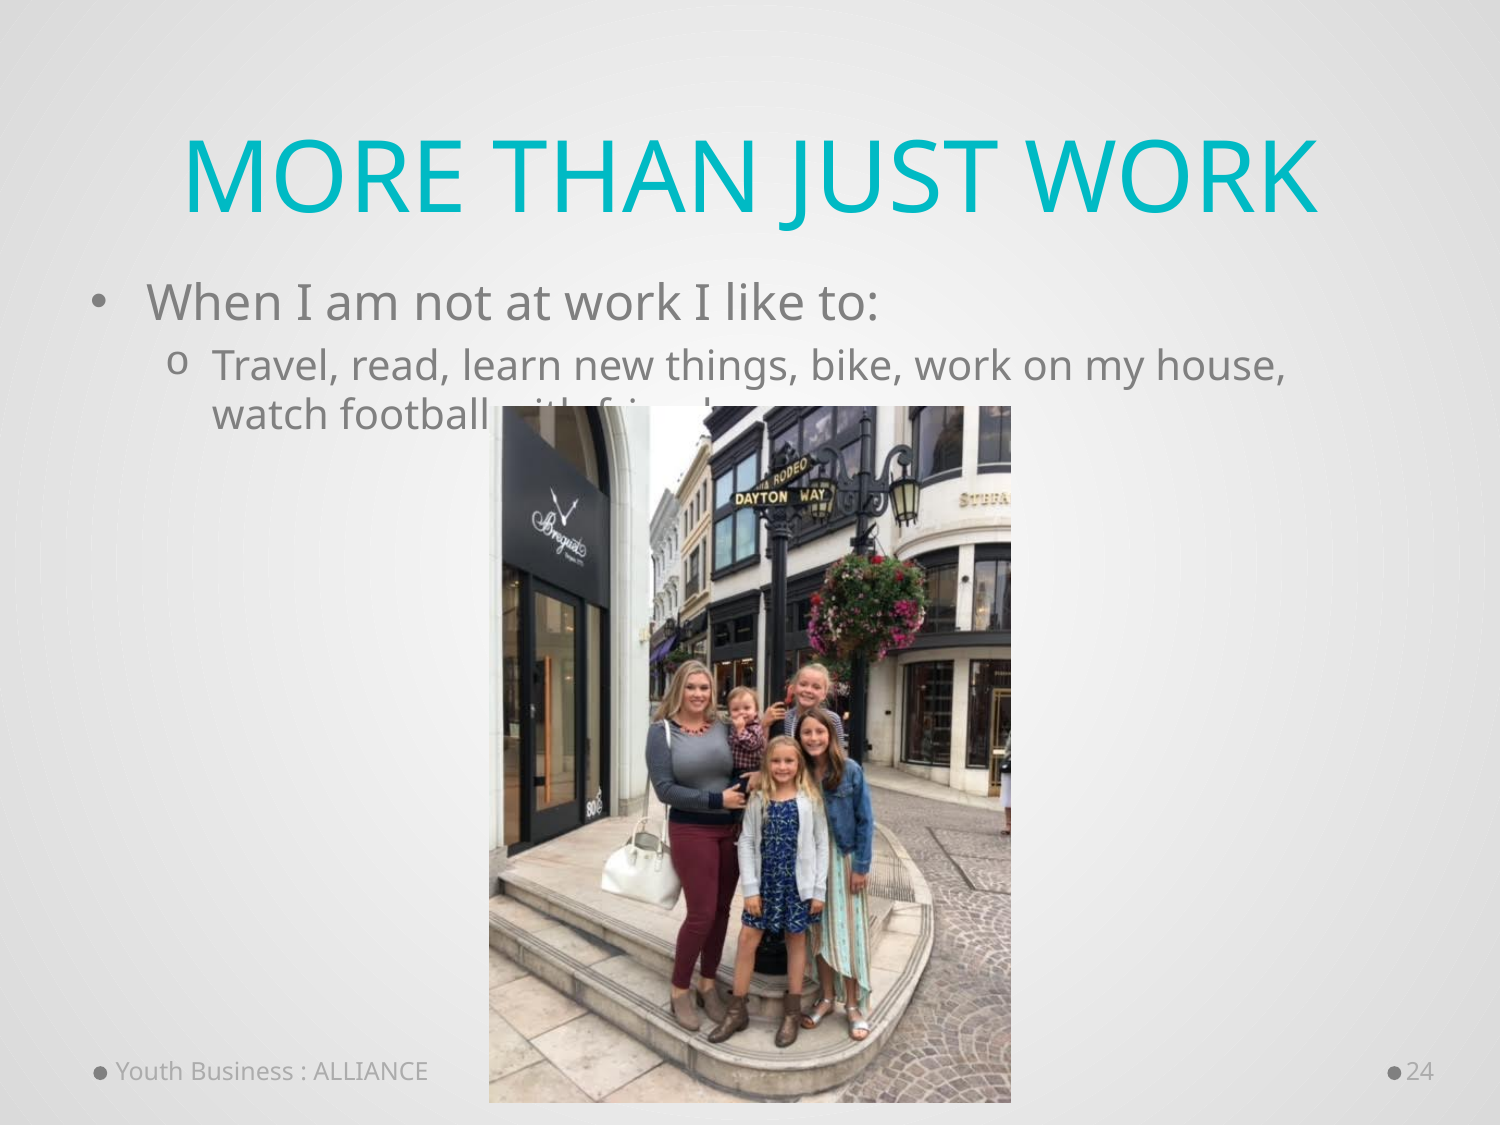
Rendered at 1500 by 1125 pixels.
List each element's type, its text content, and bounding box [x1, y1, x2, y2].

title More than just work [75, 22, 1425, 240]
list When I am not at work I like to: Travel, read, learn new things, bike, work on my house, watch football with friends [75, 262, 1425, 1005]
picture [488, 406, 1012, 1103]
slide_number 24 [1401, 1042, 1494, 1103]
footer Youth Business : ALLIANCE [108, 1042, 483, 1103]
